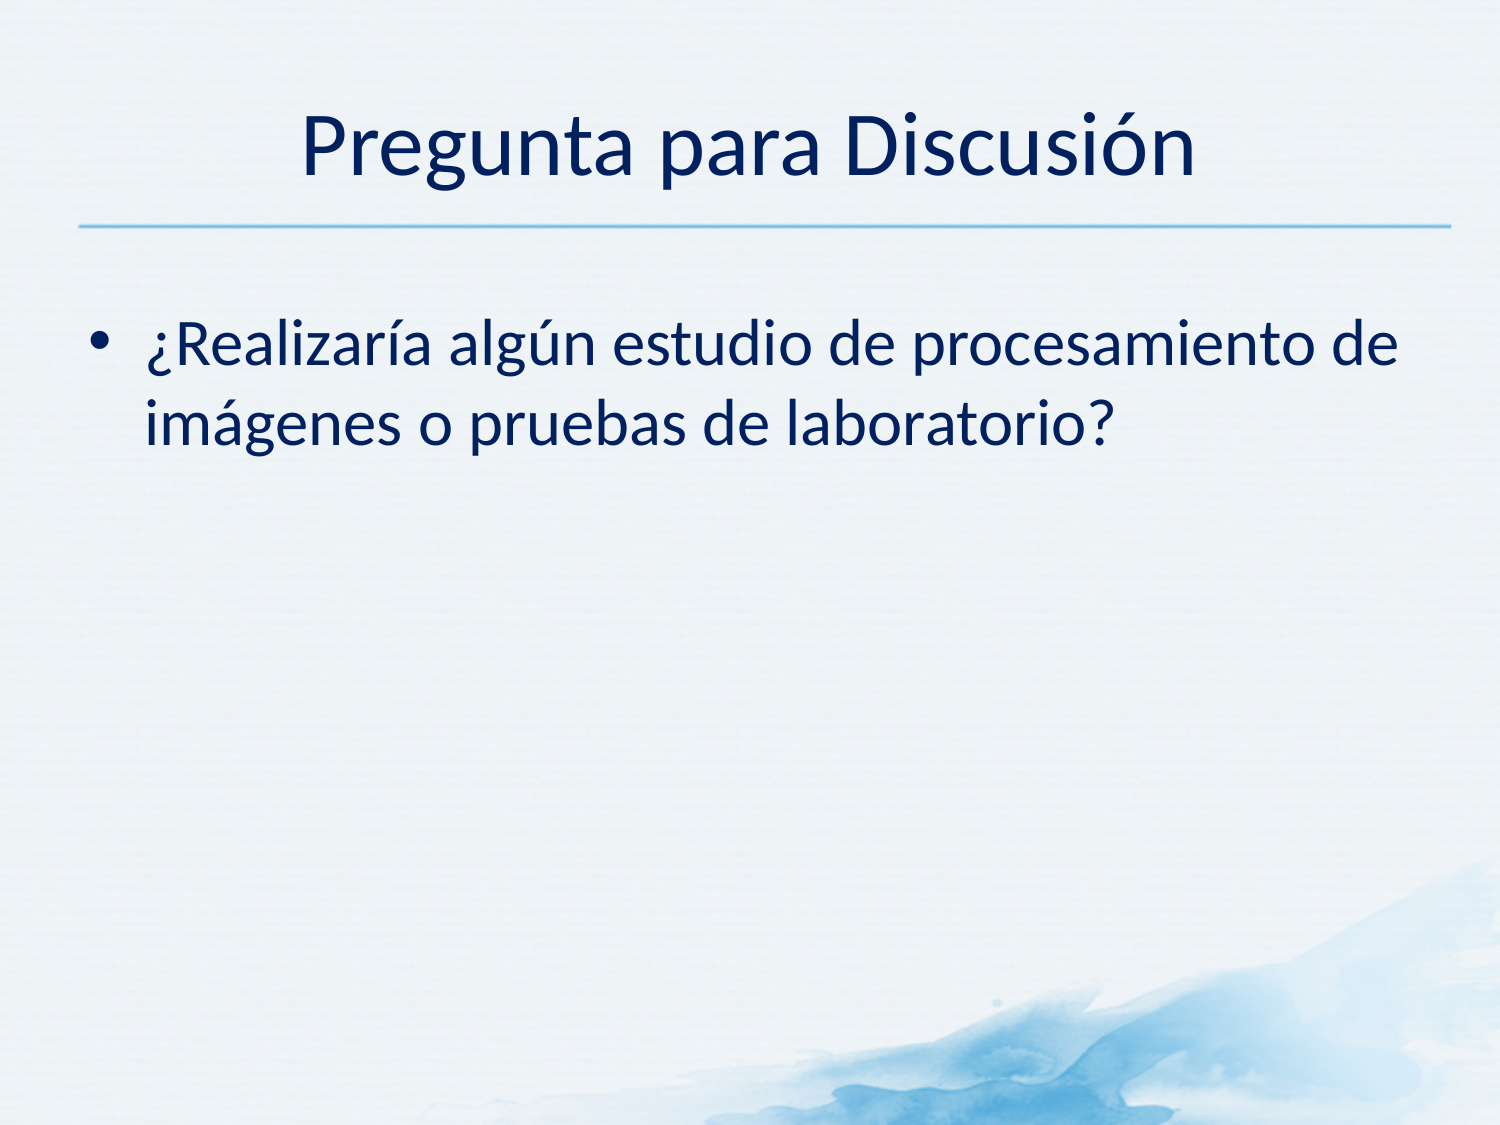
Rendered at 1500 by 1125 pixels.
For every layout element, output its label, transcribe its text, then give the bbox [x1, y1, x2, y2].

picture [0, 0, 1500, 1125]
list ¿Realizaría algún estudio de procesamiento de imágenes o pruebas de laboratorio? [73, 291, 1424, 1034]
title Pregunta para Discusión [75, 45, 1425, 233]
